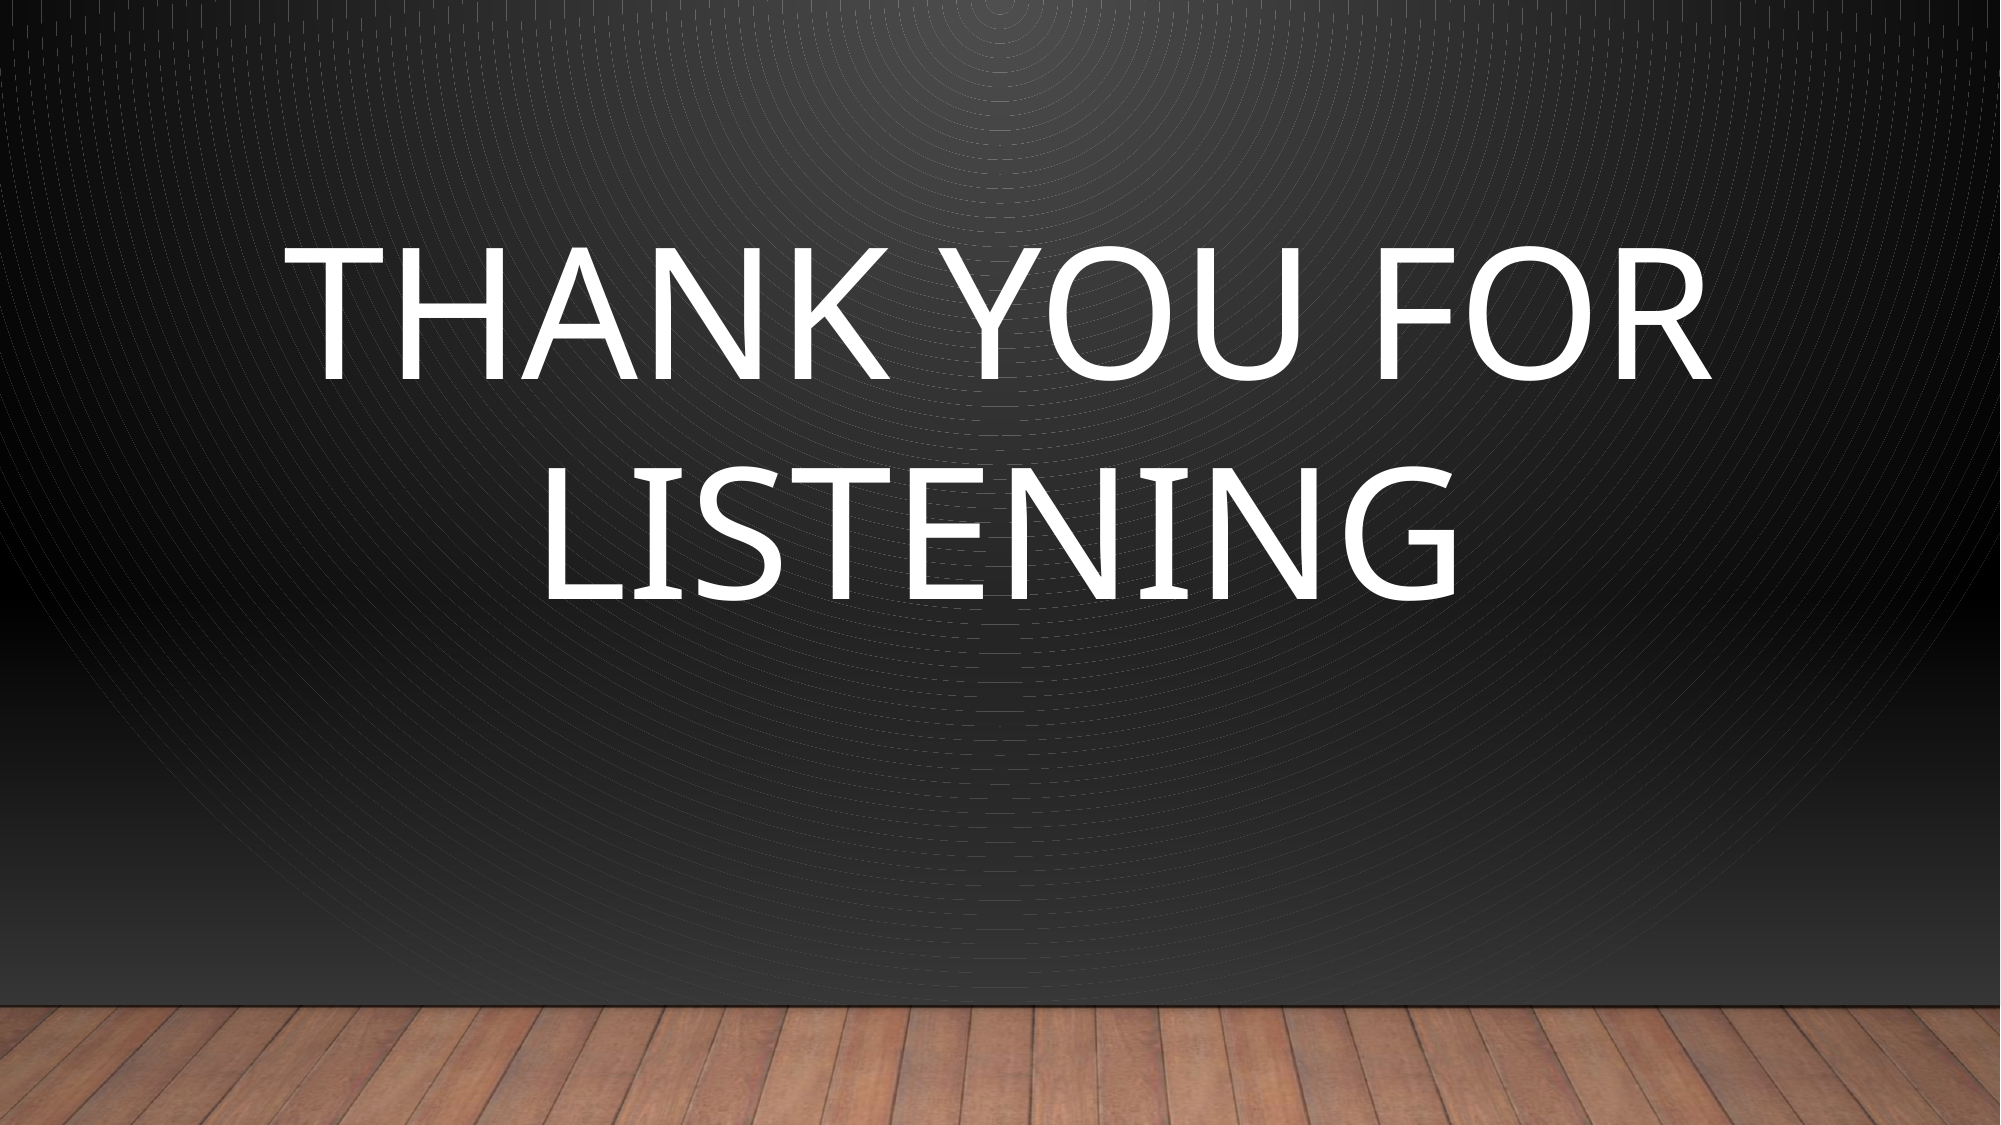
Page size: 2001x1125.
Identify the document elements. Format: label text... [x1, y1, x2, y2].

text_box THANK YOU FOR LISTENING [246, 189, 1754, 644]
picture [0, 1005, 2000, 1125]
